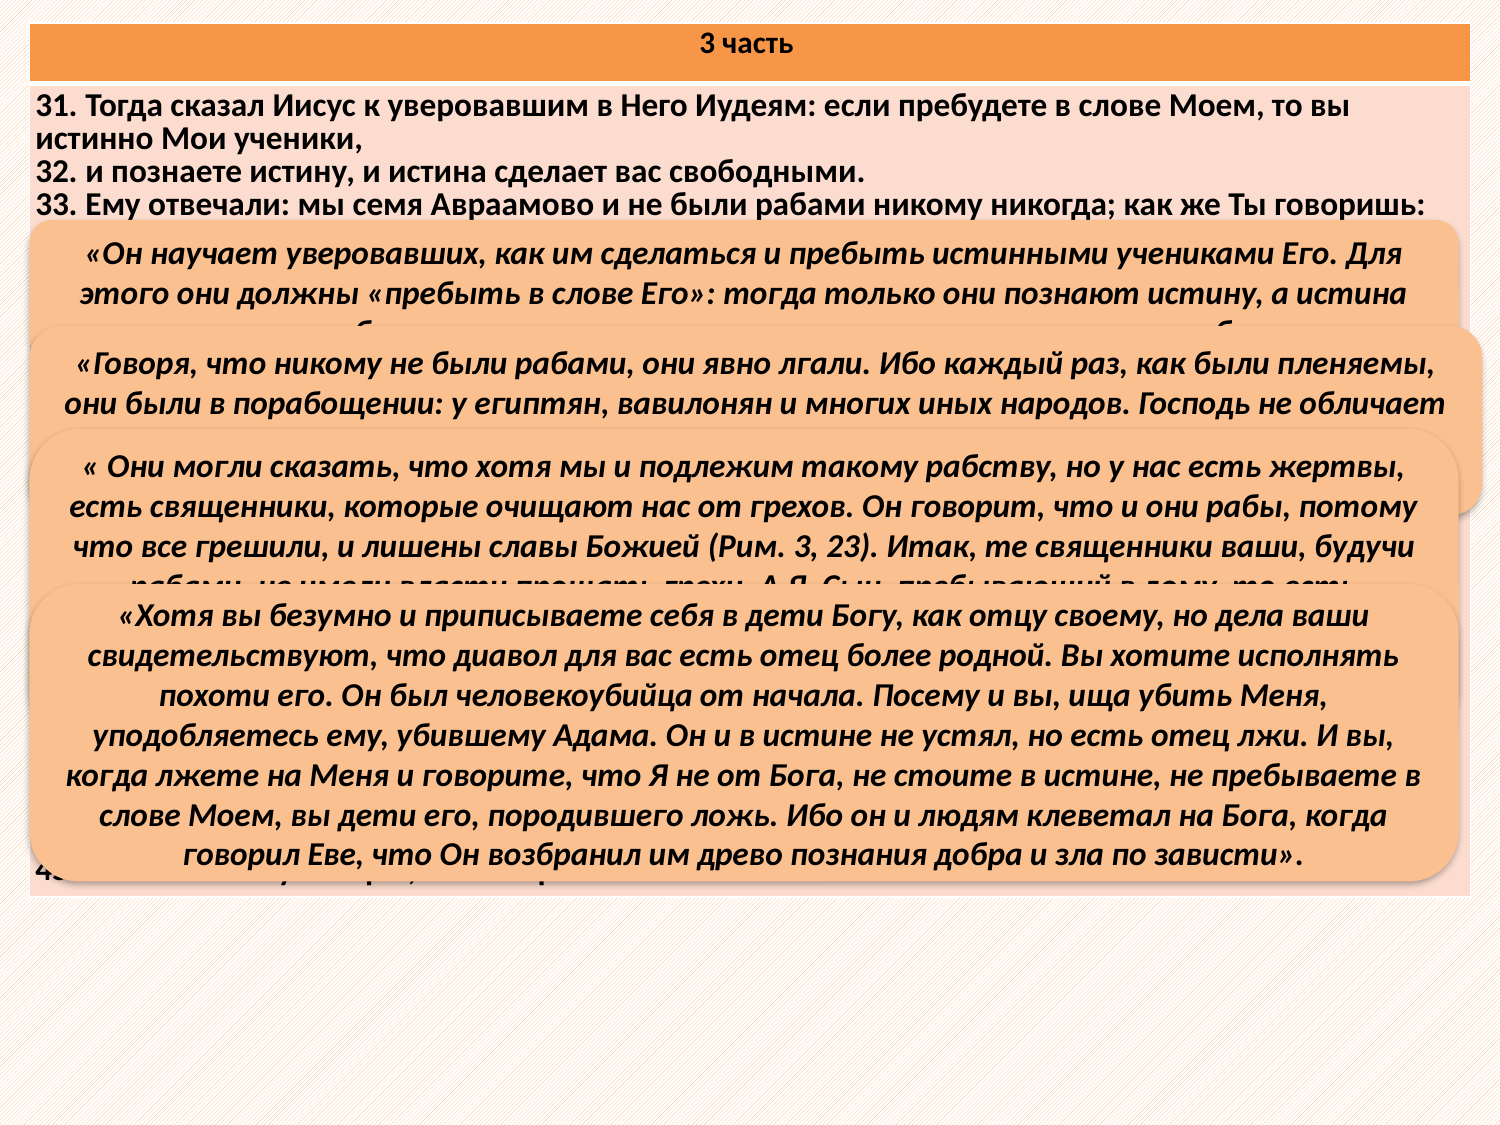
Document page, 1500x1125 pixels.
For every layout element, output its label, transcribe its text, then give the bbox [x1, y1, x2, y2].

table_cell 31. Тогда сказал Иисус к уверовавшим в Него Иудеям: если пребудете в слове Моем, то вы истинно Мои ученики, 32. и познаете истину, и истина сделает вас свободными. 33. Ему отвечали: мы семя Авраамово и не были рабами никому никогда; как же Ты говоришь: сделаетесь свободными? 34. Иисус отвечал им: истинно, истинно говорю вам: всякий, делающий грех, есть раб греха. 35. Но раб не пребывает в доме вечно; сын пребывает вечно. 36. Итак, если Сын освободит вас, то истинно свободны будете. 37. Знаю, что вы семя Авраамово; однако ищете убить Меня, потому что слово Мое не вмещается в вас. 38. Я говорю то, что видел у Отца Моего; а вы делаете то, что видели у отца вашего. 39. Сказали Ему в ответ: отец наш есть Авраам. Иисус сказал им: если бы вы были дети Авраама, то дела Авраамовы делали бы. 40. А теперь ищете убить Меня, Человека, сказавшего вам истину, которую слышал от Бога: Авраам этого не делал. 41. Вы делаете дела отца вашего. На это сказали Ему: мы не от любодеяния рождены; одного Отца имеем, Бога. 42. Иисус сказал им: если бы Бог был Отец ваш, то вы любили бы Меня, потому что Я от Бога исшел и пришел; ибо Я не Сам от Себя пришел, но Он послал Меня. 43. Почему вы не понимаете речи Моей? Потому что не можете слышать слова Моего. 44. Ваш отец диавол; и вы хотите исполнять похоти отца вашего. Он был человекоубийца от начала и не устоял в истине, ибо нет в нем истины. Когда говорит он ложь, говорит свое, ибо он лжец и отец лжи. 45. А как Я истину говорю, то не верите Мне. [30, 521, 1470, 896]
table_cell 31. Тогда сказал Иисус к уверовавшим в Него Иудеям: если пребудете в слове Моем, то вы истинно Мои ученики, 32. и познаете истину, и истина сделает вас свободными. 33. Ему отвечали: мы семя Авраамово и не были рабами никому никогда; как же Ты говоришь: сделаетесь свободными? 34. Иисус отвечал им: истинно, истинно говорю вам: всякий, делающий грех, есть раб греха. 35. Но раб не пребывает в доме вечно; сын пребывает вечно. 36. Итак, если Сын освободит вас, то истинно свободны будете. 37. Знаю, что вы семя Авраамово; однако ищете убить Меня, потому что слово Мое не вмещается в вас. 38. Я говорю то, что видел у Отца Моего; а вы делаете то, что видели у отца вашего. 39. Сказали Ему в ответ: отец наш есть Авраам. Иисус сказал им: если бы вы были дети Авраама, то дела Авраамовы делали бы. 40. А теперь ищете убить Меня, Человека, сказавшего вам истину, которую слышал от Бога: Авраам этого не делал. 41. Вы делаете дела отца вашего. На это сказали Ему: мы не от любодеяния рождены; одного Отца имеем, Бога. 42. Иисус сказал им: если бы Бог был Отец ваш, то вы любили бы Меня, потому что Я от Бога исшел и пришел; ибо Я не Сам от Себя пришел, но Он послал Меня. 43. Почему вы не понимаете речи Моей? Потому что не можете слышать слова Моего. 44. Ваш отец диавол; и вы хотите исполнять похоти отца вашего. Он был человекоубийца от начала и не устоял в истине, ибо нет в нем истины. Когда говорит он ложь, говорит свое, ибо он лжец и отец лжи. 45. А как Я истину говорю, то не верите Мне. [30, 86, 1470, 329]
text_box «Он научает уверовавших, как им сделаться и пребыть истинными учениками Его. Для этого они должны «пребыть в слове Его»: тогда только они познают истину, а истина даст им свободу от греха, в чем только и заключается истинная свобода». [27, 217, 1461, 344]
text_box «Говоря, что никому не были рабами, они явно лгали. Ибо каждый раз, как были пленяемы, они были в порабощении: у египтян, вавилонян и многих иных народов. Господь не обличает их во лжи. Его цель доказать не то, что они рабы человеков, но что они рабы греха. А это рабство и есть самое тяжкое, и от него может избавить один только Бог». [27, 324, 1485, 515]
text_box «Хотя вы безумно и приписываете себя в дети Богу, как отцу своему, но дела ваши свидетельствуют, что диавол для вас есть отец более родной. Вы хотите исполнять похоти его. Он был человекоубийца от начала. Посему и вы, ища убить Меня, уподобляетесь ему, убившему Адама. Он и в истине не устял, но есть отец лжи. И вы, когда лжете на Меня и говорите, что Я не от Бога, не стоите в истине, не пребываете в слове Моем, вы дети его, породившего ложь. Ибо он и людям клеветал на Бога, когда говорил Еве, что Он возбранил им древо познания добра и зла по зависти». [27, 582, 1461, 884]
table_header 3 часть [30, 24, 1470, 81]
text_box « Они могли сказать, что хотя мы и подлежим такому рабству, но у нас есть жертвы, есть священники, которые очищают нас от грехов. Он говорит, что и они рабы, потому что все грешили, и лишены славы Божией (Рим. 3, 23). Итак, те священники ваши, будучи рабами, не имели власти прощать грехи. А Я, Сын, пребывающий в дому, то есть имеющий власть и самостоятельное начальство, Владыка дома, одарю вас свободою, потому что все - Мое, и Я единосилен и единовластен со Отцом. Когда Я вас освобожу, тогда вы будете почтены истинною свободою». [27, 426, 1461, 617]
